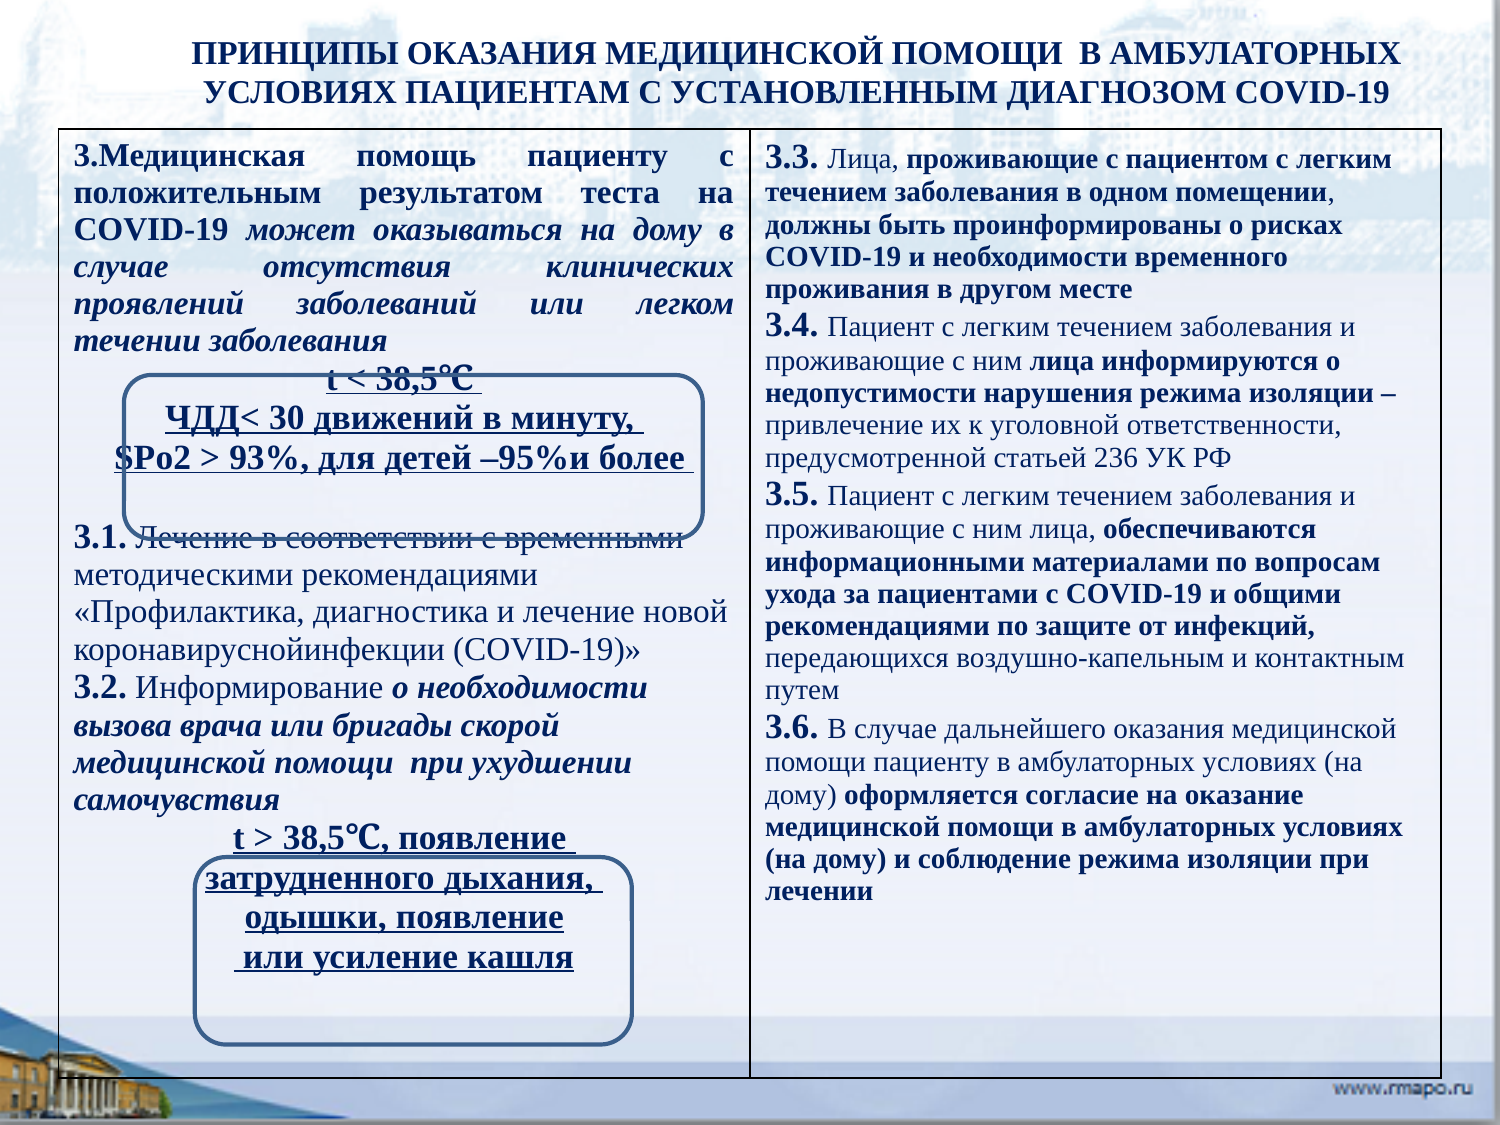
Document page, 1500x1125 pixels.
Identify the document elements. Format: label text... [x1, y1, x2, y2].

picture [0, 0, 1500, 1125]
text_box [121, 372, 705, 541]
text_box [192, 854, 634, 1047]
table_header 3.3. Лица, проживающие с пациентом с легким течением заболевания в одном помещении, должны быть проинформированы о рисках COVID-19 и необходимости временного проживания в другом месте 3.4. Пациент с легким течением заболевания и проживающие с ним лица информируются о недопустимости нарушения режима изоляции –привлечение их к уголовной ответственности, предусмотренной статьей 236 УК РФ 3.5. Пациент с легким течением заболевания и проживающие с ним лица, обеспечиваются информационными материалами по вопросам ухода за пациентами с COVID-19 и общими рекомендациями по защите от инфекций, передающихся воздушно-капельным и контактным путем 3.6. В случае дальнейшего оказания медицинской помощи пациенту в амбулаторных условиях (на дому) оформляется согласие на оказание медицинской помощи в амбулаторных условиях (на дому) и соблюдение режима изоляции при лечении [751, 130, 1440, 1077]
text_box ПРИНЦИПЫ ОКАЗАНИЯ МЕДИЦИНСКОЙ ПОМОЩИ В АМБУЛАТОРНЫХ УСЛОВИЯХ ПАЦИЕНТАМ С УСТАНОВЛЕННЫМ ДИАГНОЗОМ COVID-19 [164, 23, 1430, 118]
table_header 3.Медицинская помощь пациенту с положительным результатом теста на COVID-19 может оказываться на дому в случае отсутствия клинических проявлений заболеваний или легком течении заболевания t < 38,5℃ ЧДД< 30 движений в минуту, SPo2 > 93%, для детей –95%и более 3.1. Лечение в соответствии с временными методическими рекомендациями «Профилактика, диагностика и лечение новой коронавируснойинфекции (COVID-19)» 3.2. Информирование о необходимости вызова врача или бригады скорой медицинской помощи при ухудшении самочувствия t > 38,5℃, появление затрудненного дыхания, одышки, появление или усиление кашля [59, 130, 749, 1077]
